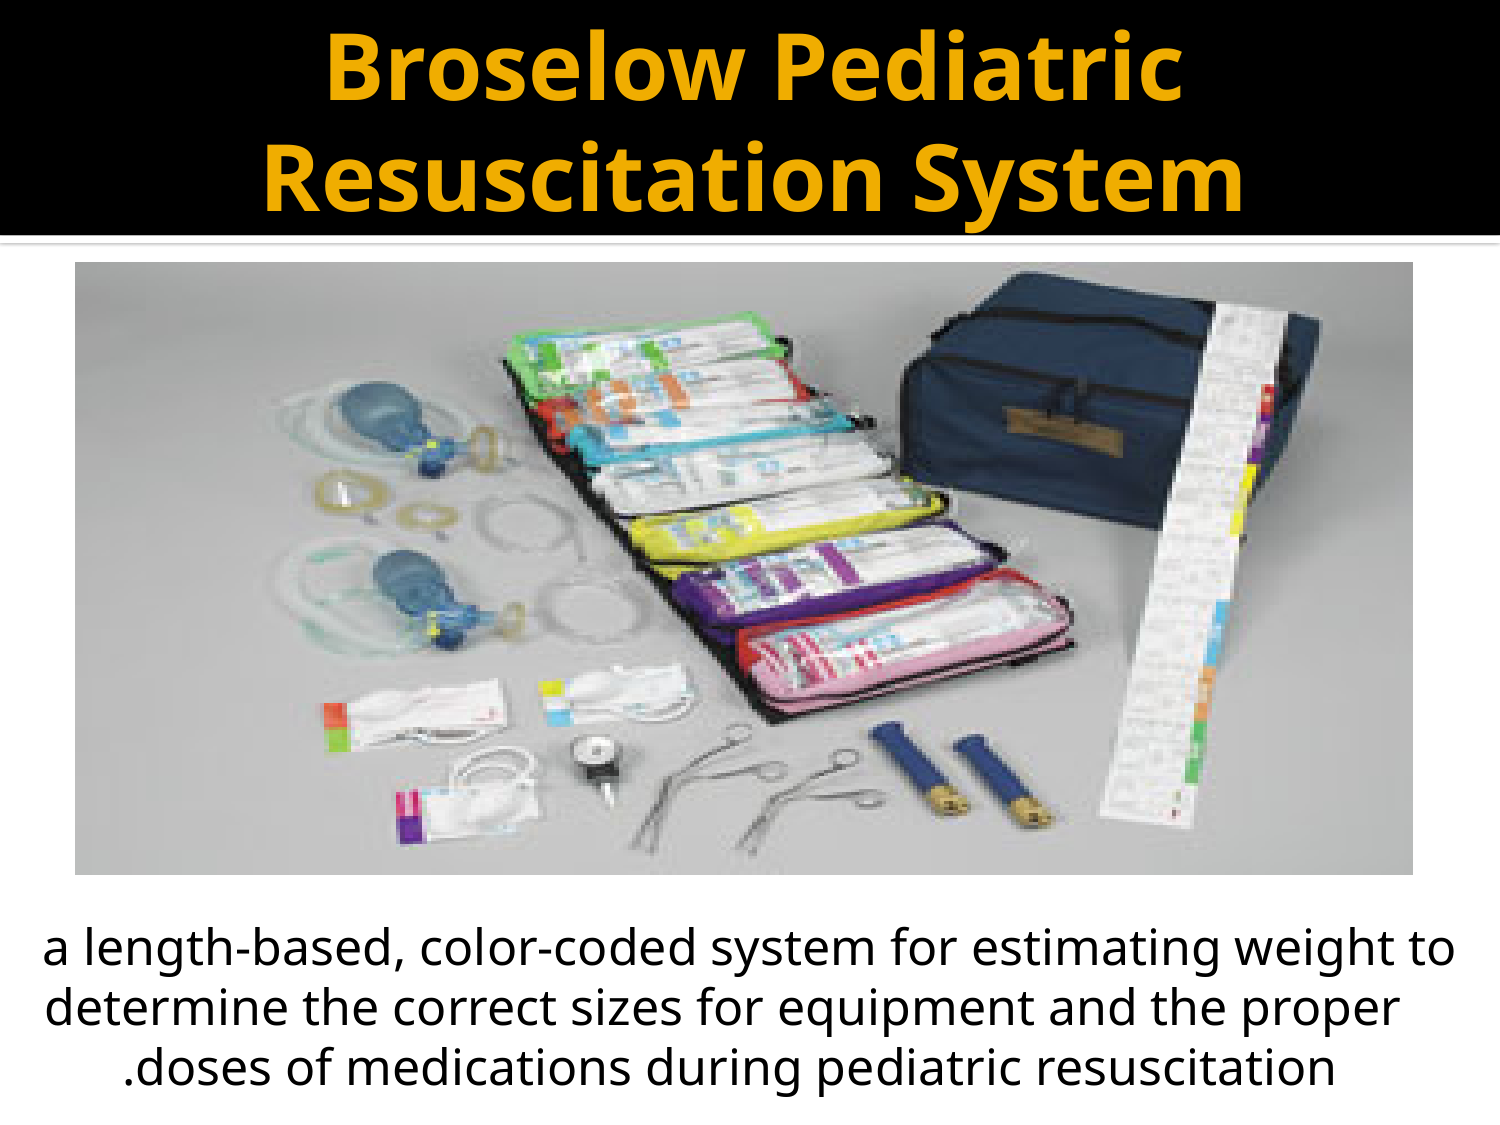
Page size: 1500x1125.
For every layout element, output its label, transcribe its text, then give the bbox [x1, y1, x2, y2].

picture [74, 262, 1413, 875]
list a length-based, color-coded system for estimating weight to determine the correct sizes for equipment and the proper doses of medications during pediatric resuscitation. [24, 900, 1500, 1100]
title Broselow Pediatric Resuscitation System [0, 0, 1500, 238]
